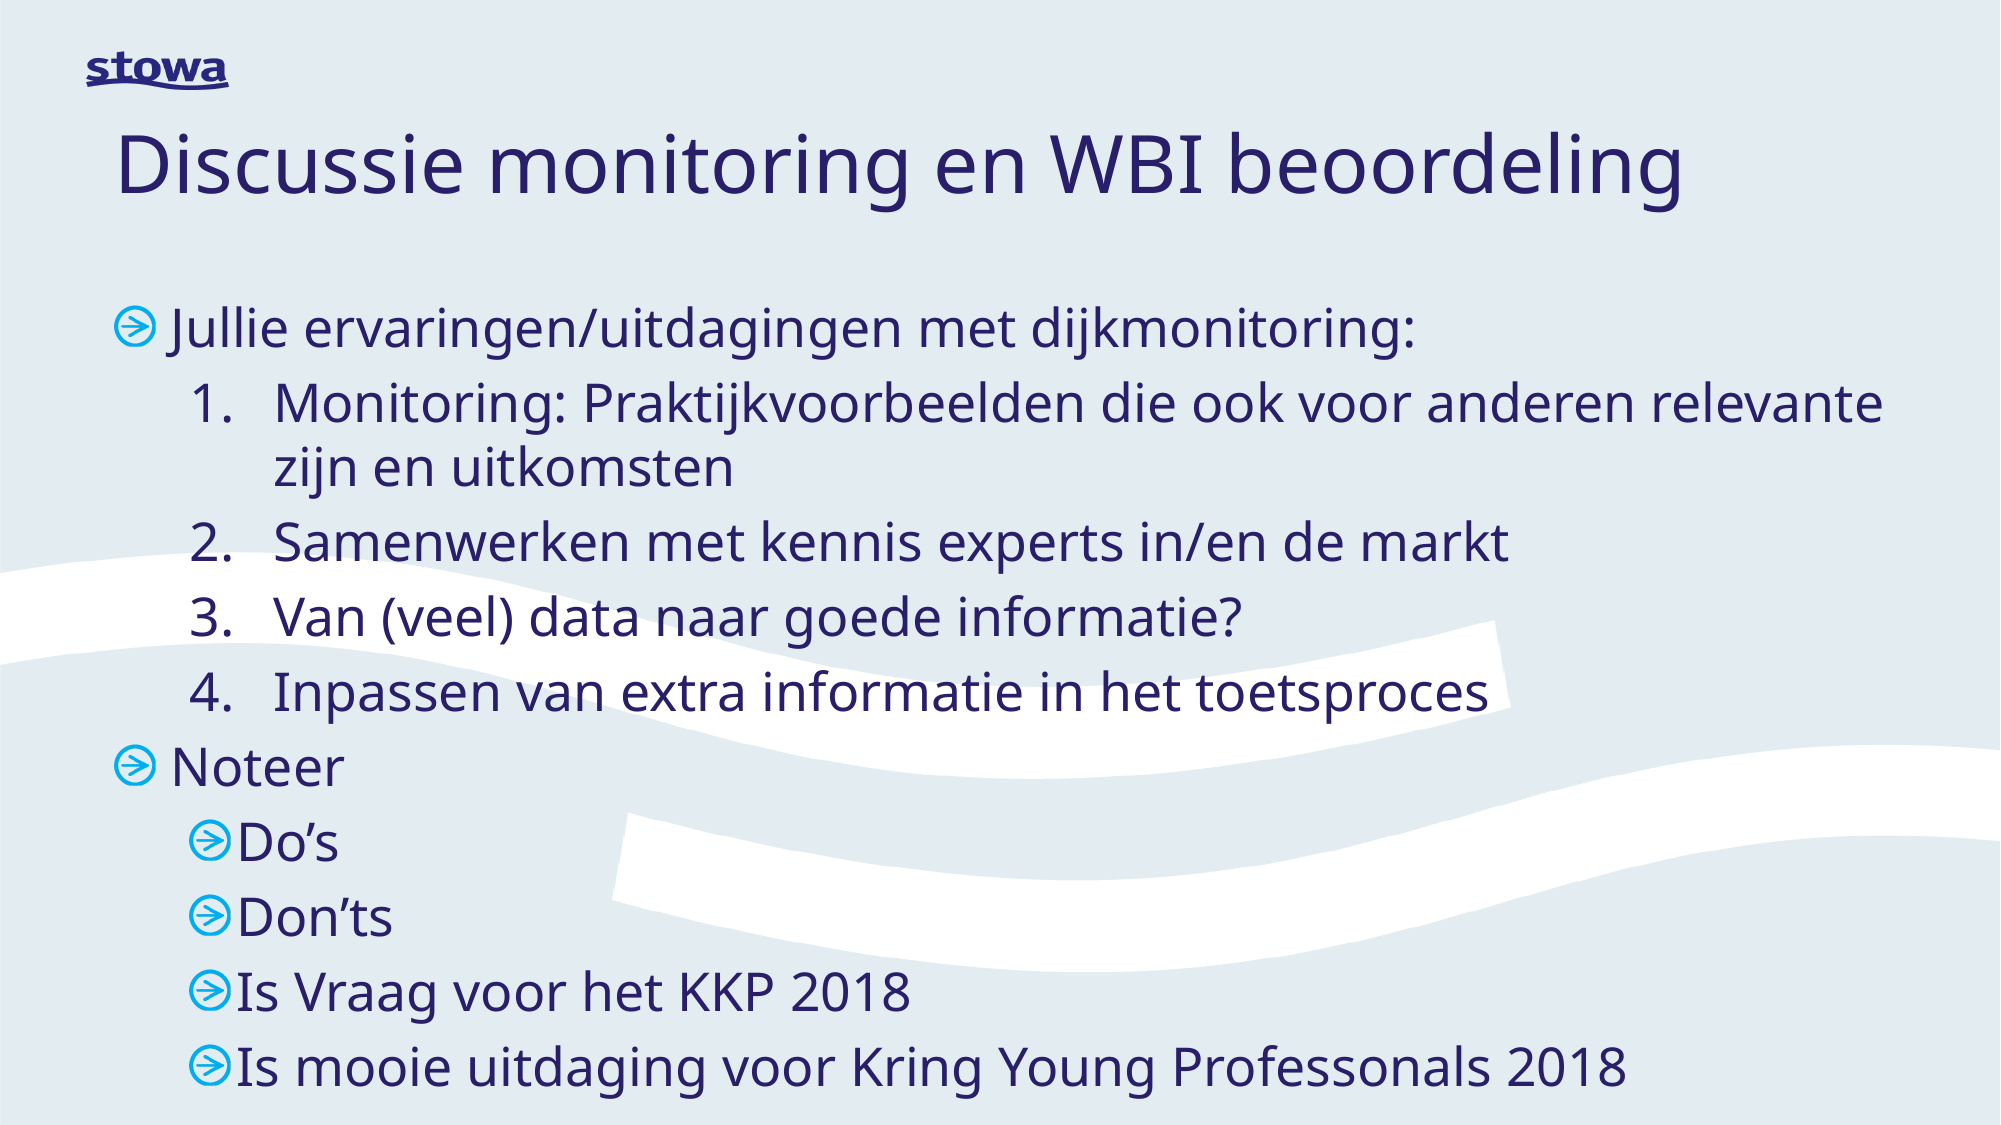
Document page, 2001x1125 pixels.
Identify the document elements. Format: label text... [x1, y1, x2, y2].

picture [0, 0, 2000, 1125]
title Discussie monitoring en WBI beoordeling [99, 67, 1900, 256]
list Jullie ervaringen/uitdagingen met dijkmonitoring: Monitoring: Praktijkvoorbeelden die ook voor anderen relevante zijn en uitkomsten Samenwerken met kennis experts in/en de markt Van (veel) data naar goede informatie? Inpassen van extra informatie in het toetsproces Noteer Do’s Don’ts Is Vraag voor het KKP 2018 Is mooie uitdaging voor Kring Young Professonals 2018 [99, 286, 1900, 1106]
